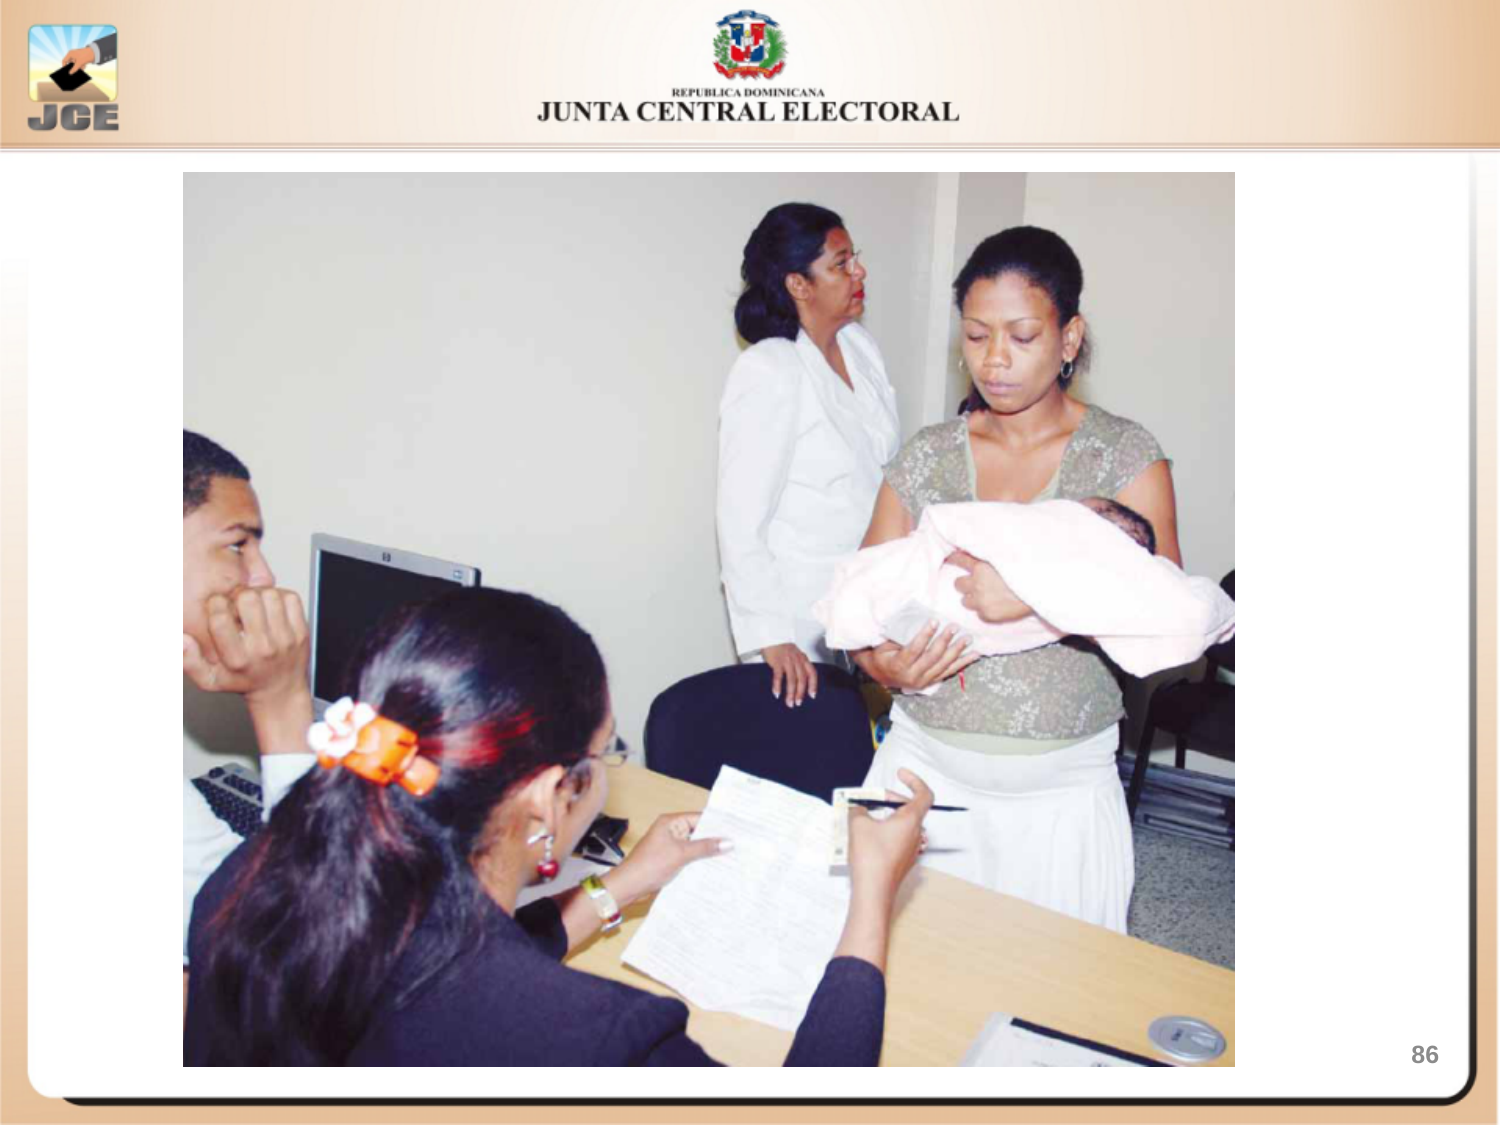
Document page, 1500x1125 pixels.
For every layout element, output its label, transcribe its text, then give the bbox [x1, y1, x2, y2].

slide_number 86 [1104, 1023, 1455, 1084]
picture [0, 0, 1500, 1125]
